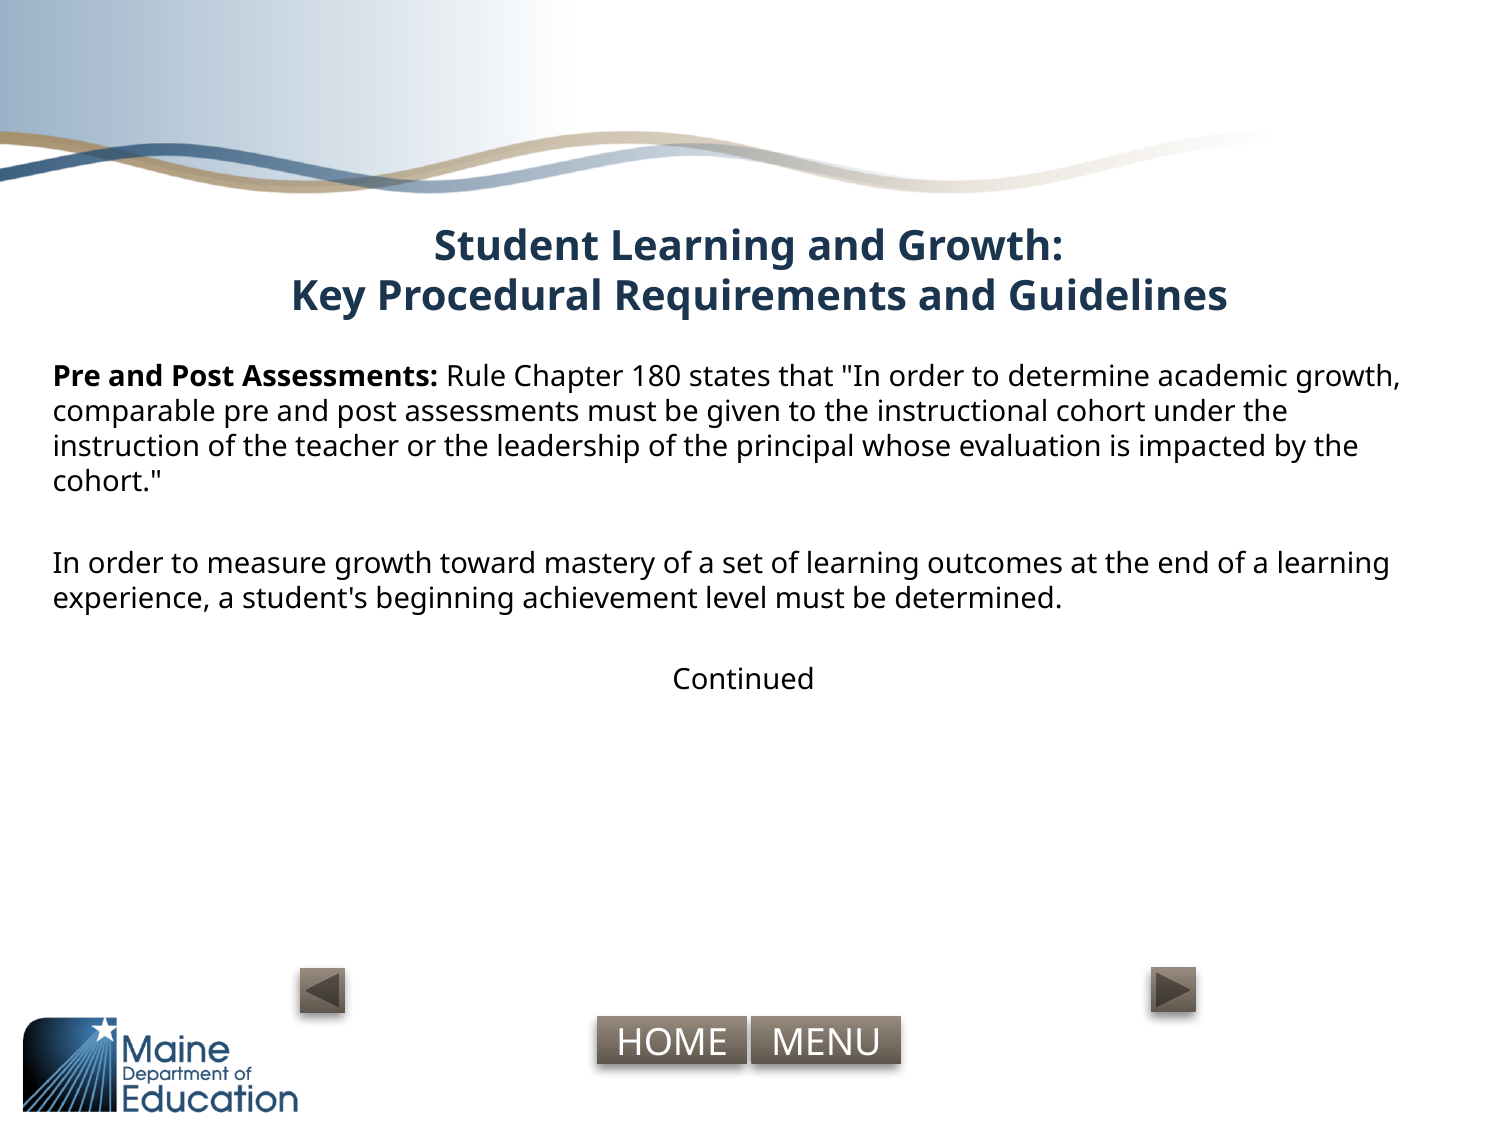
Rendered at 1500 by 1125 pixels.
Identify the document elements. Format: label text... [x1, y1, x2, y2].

picture [0, 0, 1500, 1125]
list Pre and Post Assessments: Rule Chapter 180 states that "In order to determine academic growth, comparable pre and post assessments must be given to the instructional cohort under the instruction of the teacher or the leadership of the principal whose evaluation is impacted by the cohort." In order to measure growth toward mastery of a set of learning outcomes at the end of a learning experience, a student's beginning achievement level must be determined. Continued [37, 350, 1450, 788]
title Student Learning and Growth: Key Procedural Requirements and Guidelines [4, 200, 1500, 338]
